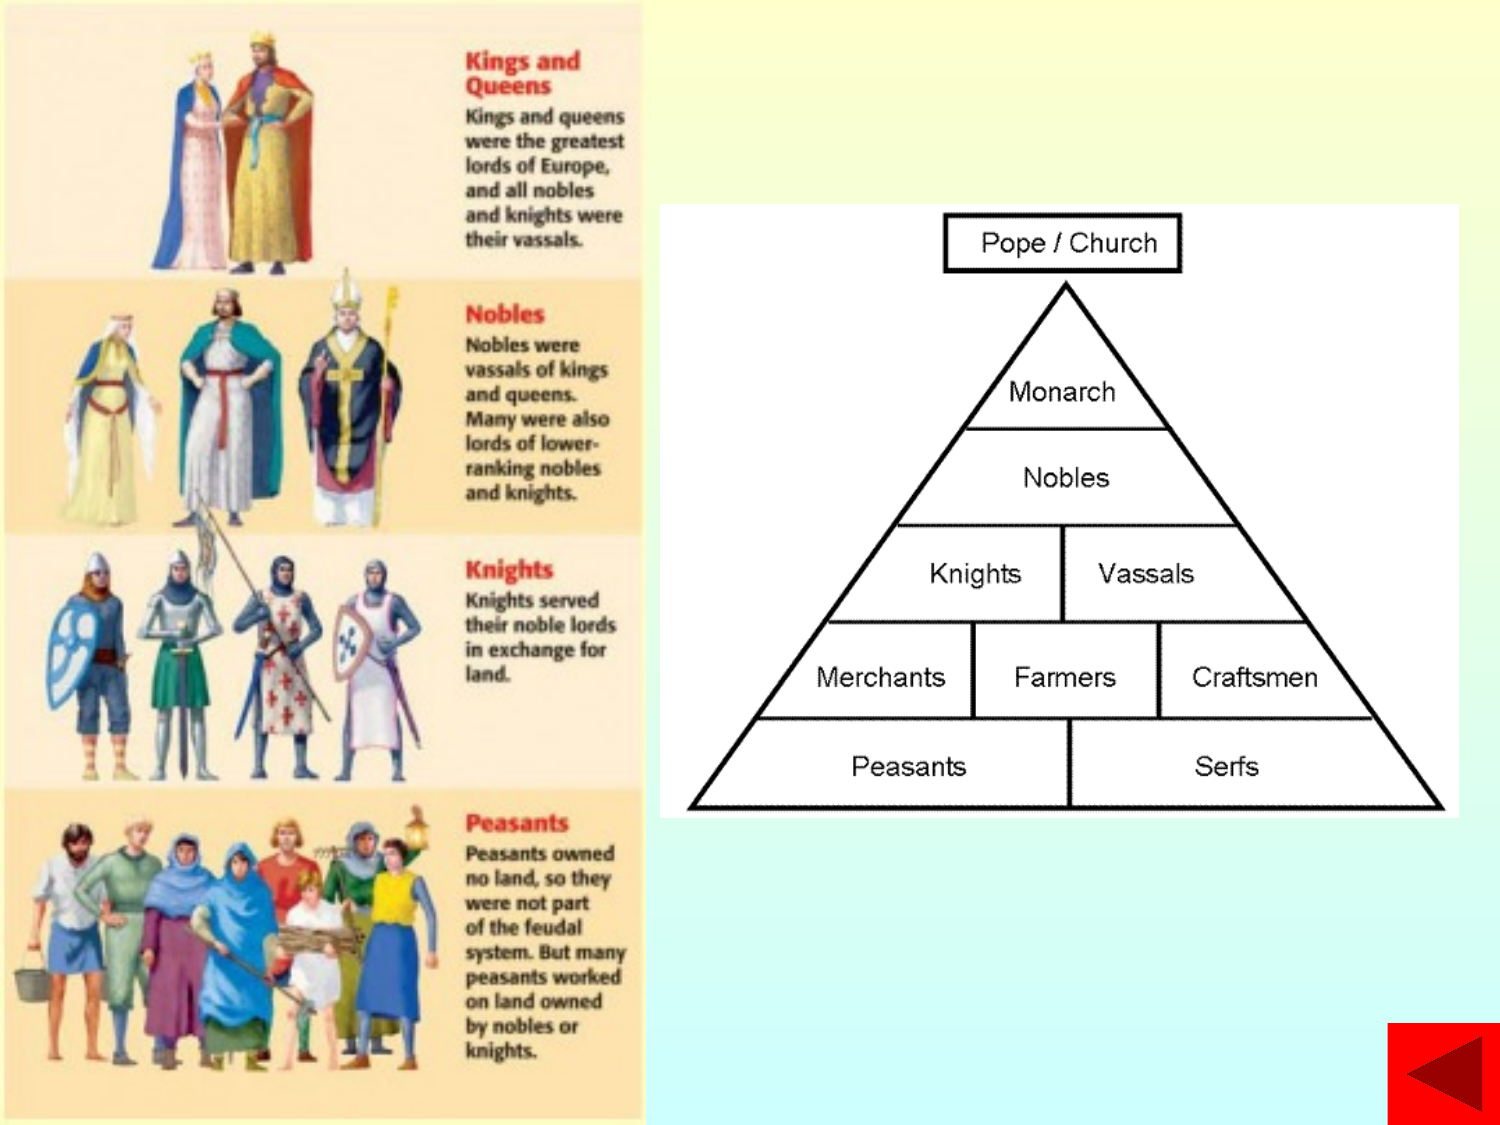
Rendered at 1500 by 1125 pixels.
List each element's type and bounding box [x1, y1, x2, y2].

picture [660, 204, 1459, 819]
picture [0, 0, 646, 1125]
text_box [1387, 1023, 1500, 1125]
